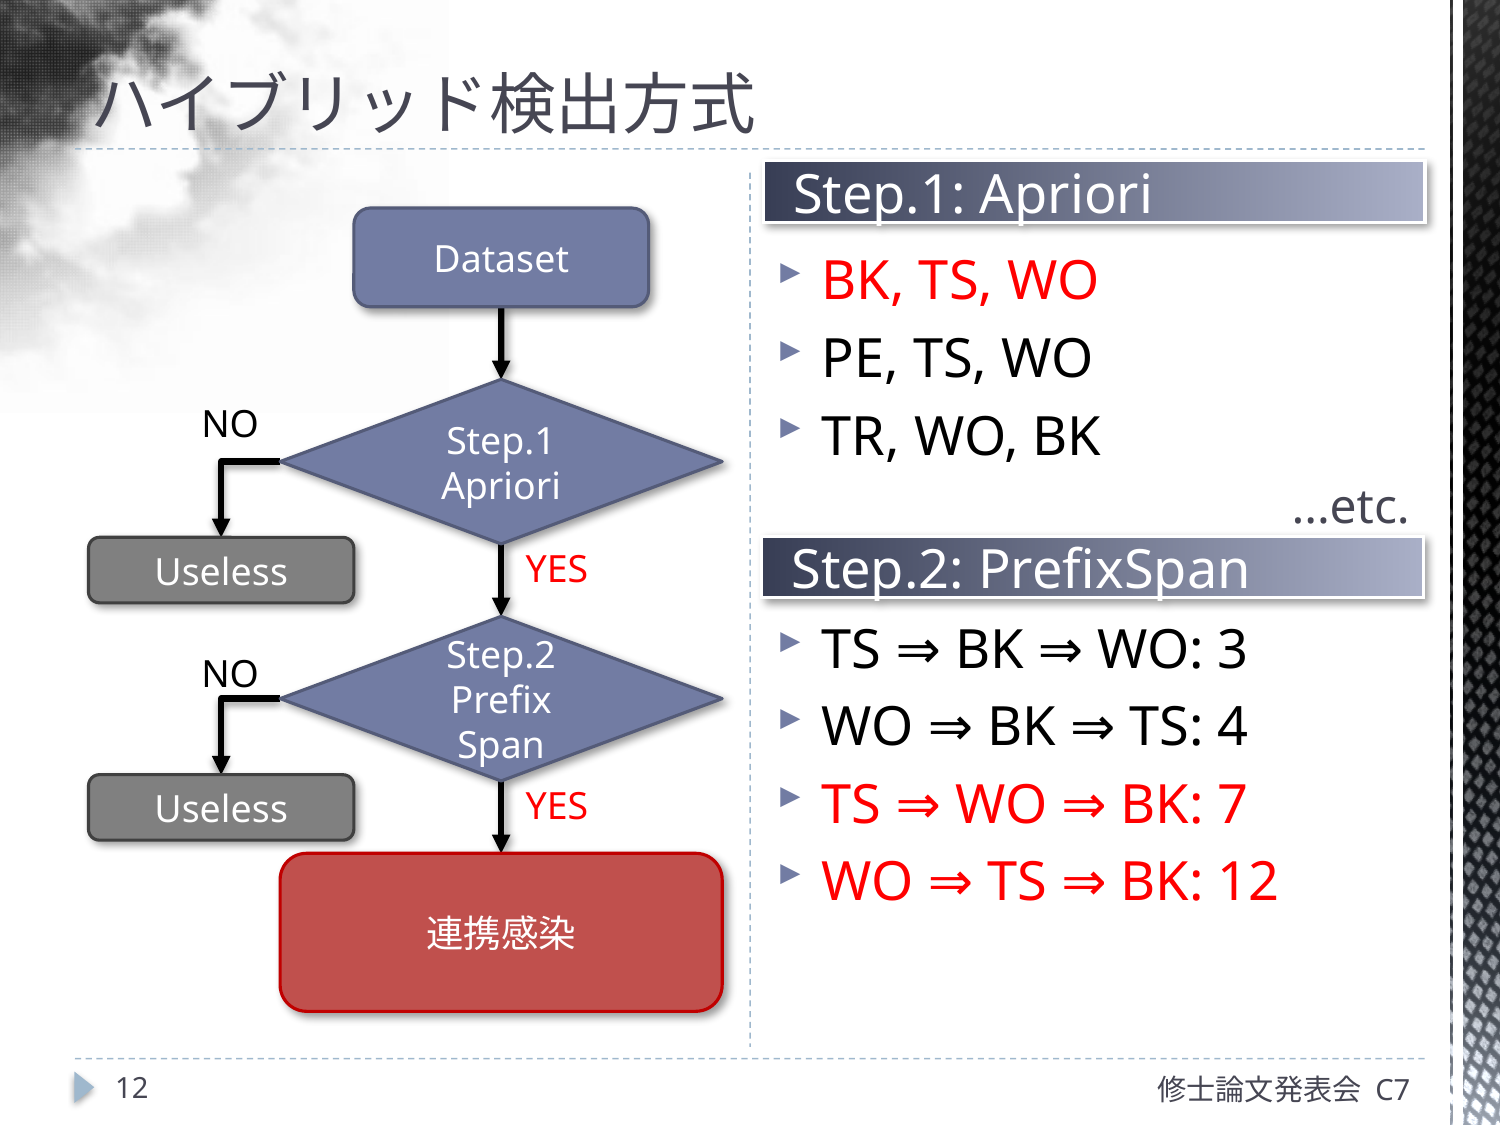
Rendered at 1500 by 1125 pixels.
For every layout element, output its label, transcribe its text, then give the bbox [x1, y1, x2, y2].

text_box 連携感染 [278, 851, 724, 1013]
slide_number 12 [100, 1059, 426, 1119]
text_box Useless [86, 535, 356, 605]
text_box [220, 461, 281, 538]
text_box Step.1 Apriori [278, 379, 724, 546]
text_box YES [510, 774, 673, 834]
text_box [220, 698, 281, 775]
text_box BK, TS, WO PE, TS, WO TR, WO, BK ...etc. TS ⇒ BK ⇒ WO: 3 WO ⇒ BK ⇒ TS: 4 TS ⇒ WO ⇒ BK: 7 WO ⇒ TS ⇒ BK: 12 [761, 160, 1425, 536]
text_box Useless [86, 773, 356, 842]
text_box BK, TS, WO PE, TS, WO TR, WO, BK ...etc. TS ⇒ BK ⇒ WO: 3 WO ⇒ BK ⇒ TS: 4 TS ⇒ WO ⇒ BK: 7 WO ⇒ TS ⇒ BK: 12 [761, 605, 1425, 1059]
text_box NO [186, 392, 349, 453]
picture [0, 0, 449, 413]
text_box Dataset [352, 206, 651, 309]
text_box NO [186, 642, 349, 703]
slide_number 修士論文発表会 C7 [1050, 1059, 1426, 1119]
picture [1447, 0, 1500, 1125]
title ハイブリッド検出方式 [74, 37, 1426, 150]
text_box Step.2: PrefixSpan [761, 536, 1424, 598]
text_box Step.2 Prefix Span [287, 616, 724, 783]
text_box YES [510, 537, 673, 597]
